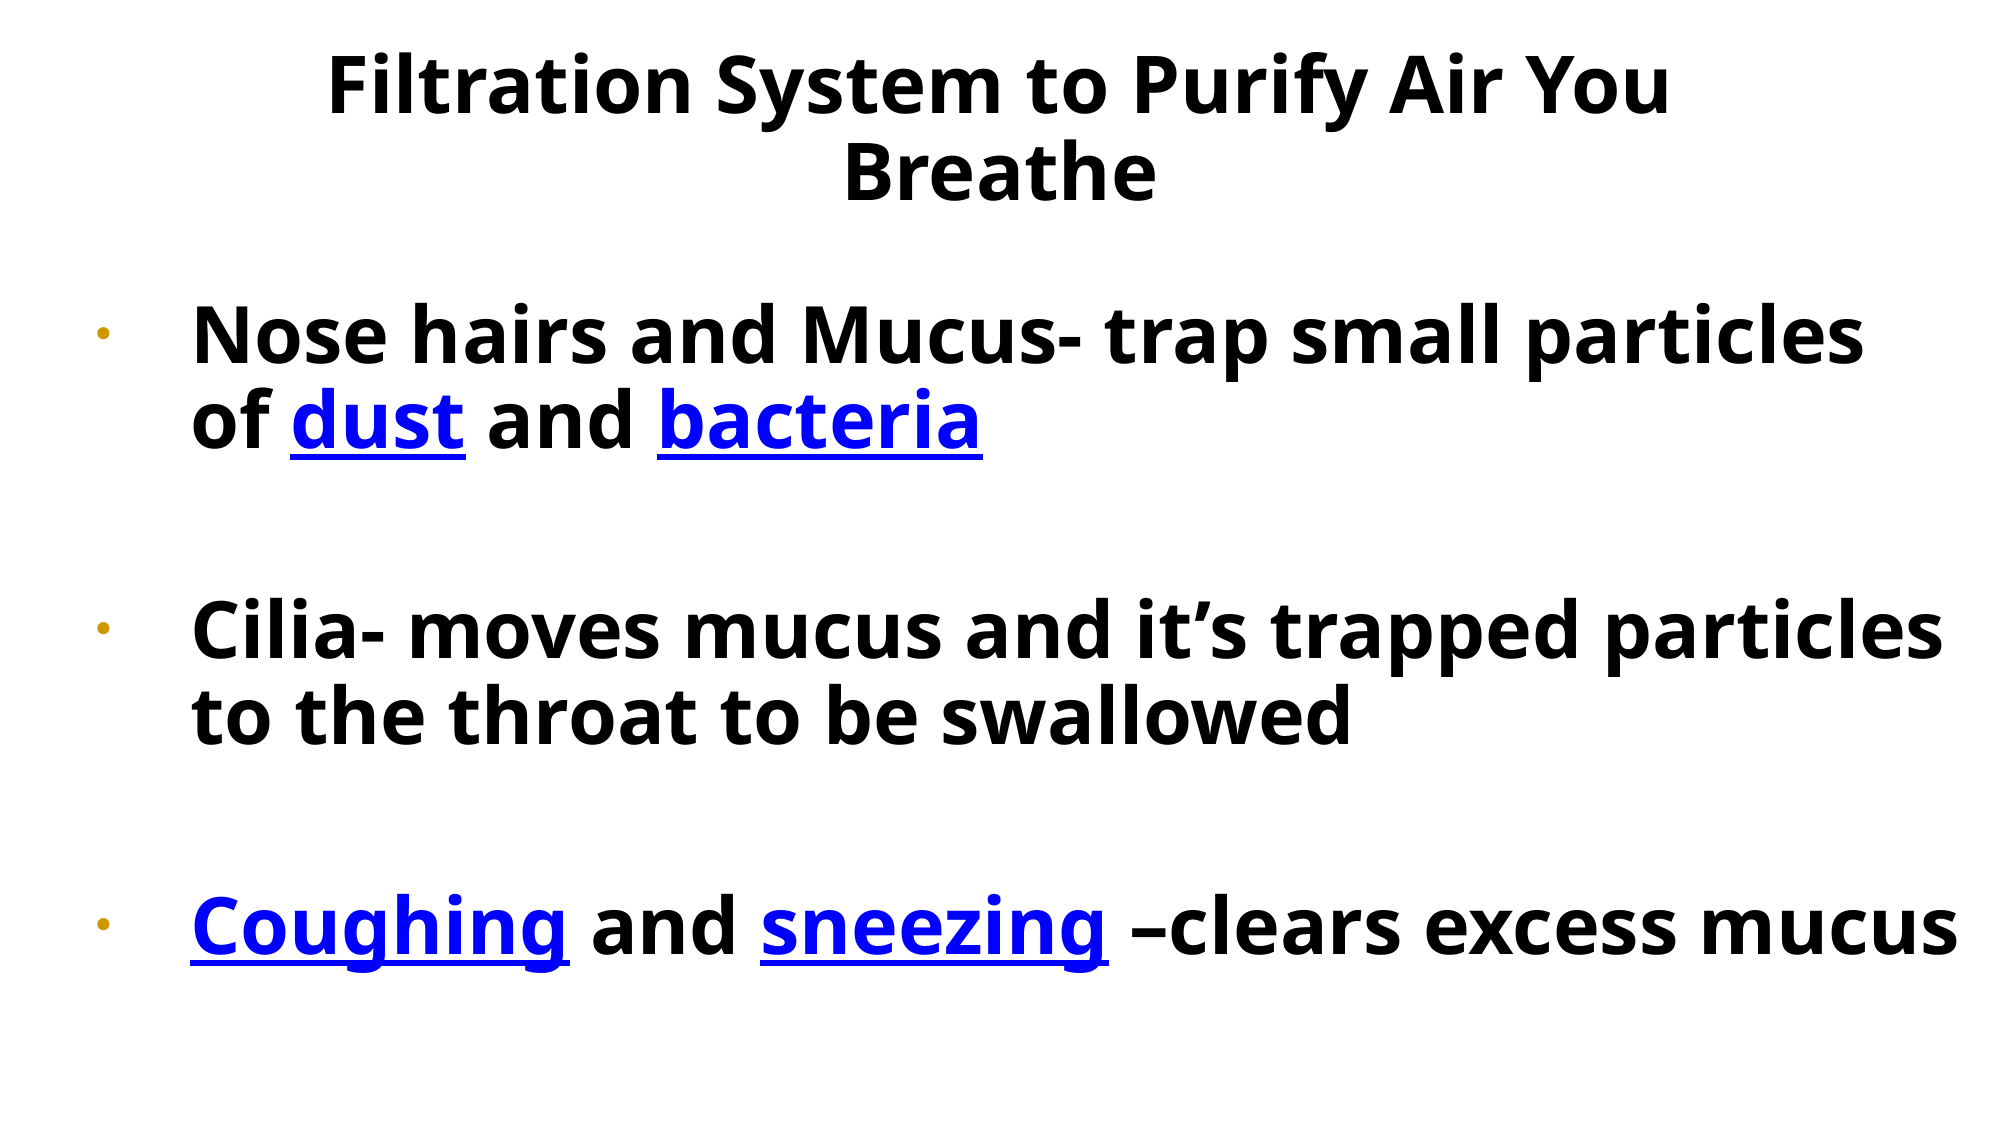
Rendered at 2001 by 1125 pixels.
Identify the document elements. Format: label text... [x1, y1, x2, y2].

title Filtration System to Purify Air You Breathe [249, 37, 1750, 225]
list Nose hairs and Mucus- trap small particles of dust and bacteria Cilia- moves mucus and it’s trapped particles to the throat to be swallowed Coughing and sneezing –clears excess mucus [79, 287, 1976, 988]
